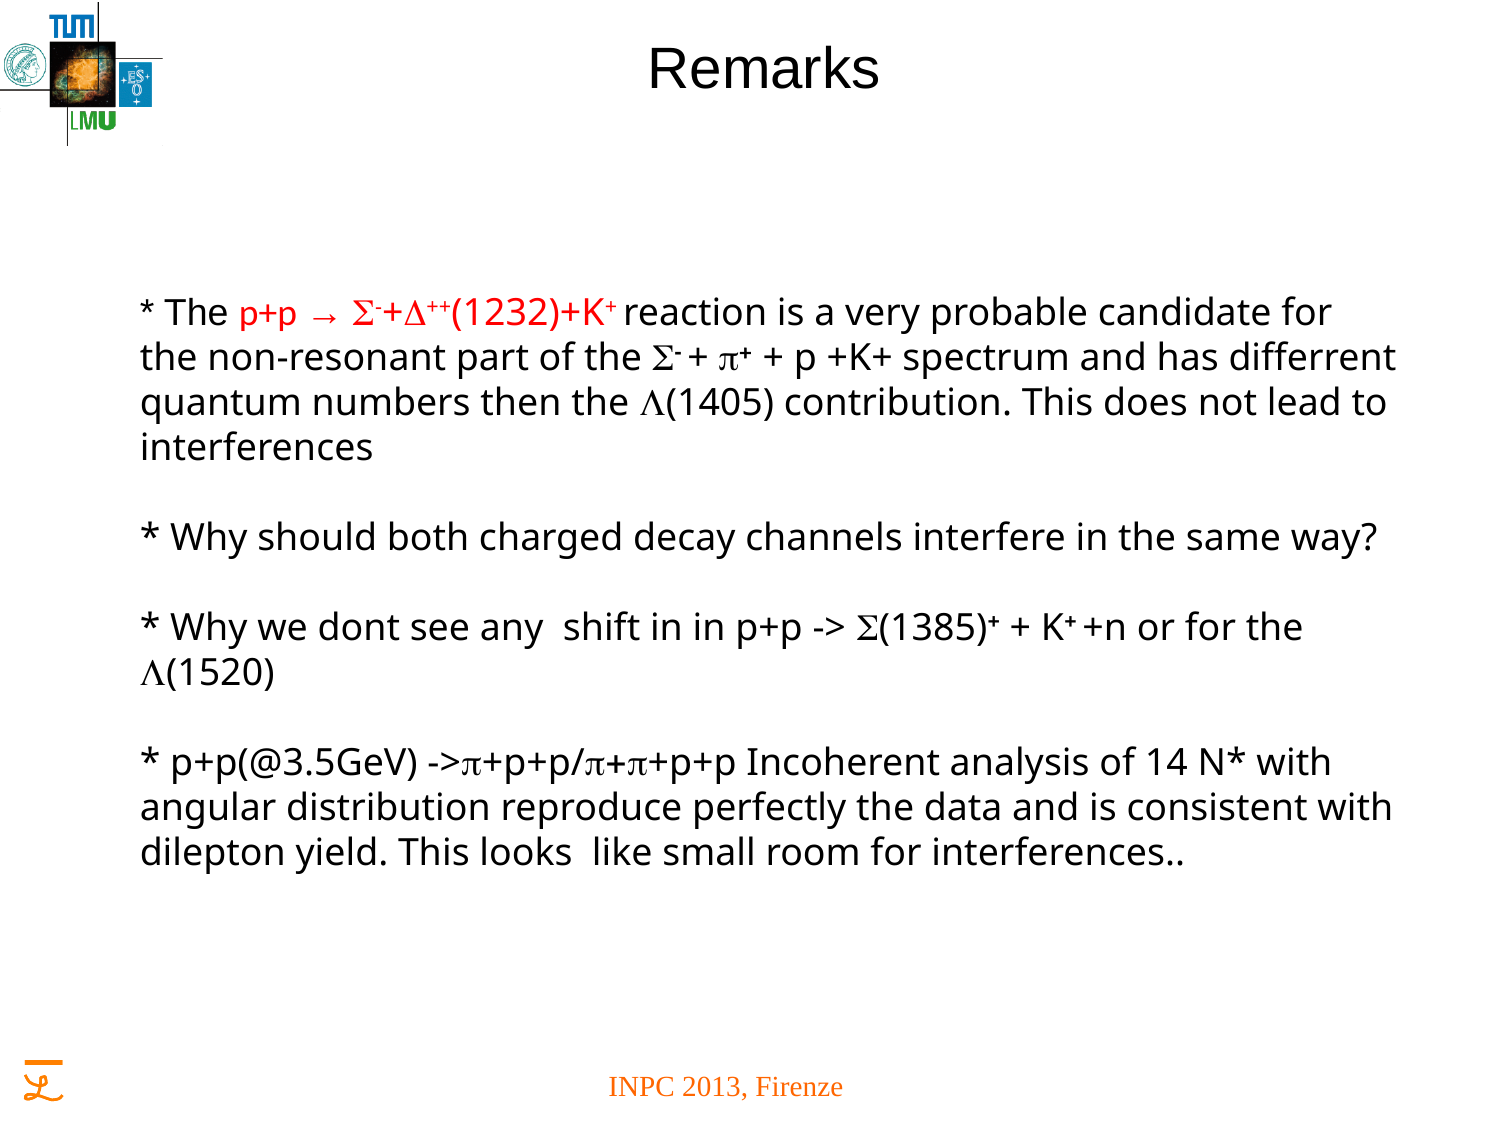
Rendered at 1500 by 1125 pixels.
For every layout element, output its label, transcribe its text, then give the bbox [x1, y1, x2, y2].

text_box * The p+p → S-+D++(1232)+K+ reaction is a very probable candidate for the non-resonant part of the S- + p+ + p +K+ spectrum and has differrent quantum numbers then the L(1405) contribution. This does not lead to interferences * Why should both charged decay channels interfere in the same way? * Why we dont see any shift in in p+p -> S(1385)+ + K+ +n or for the L(1520) * p+p(@3.5GeV) ->p+p+p/p+p+p+p Incoherent analysis of 14 N* with angular distribution reproduce perfectly the data and is consistent with dilepton yield. This looks like small room for interferences.. [125, 280, 1415, 926]
text_box Remarks [632, 22, 896, 108]
picture [0, 2, 163, 146]
